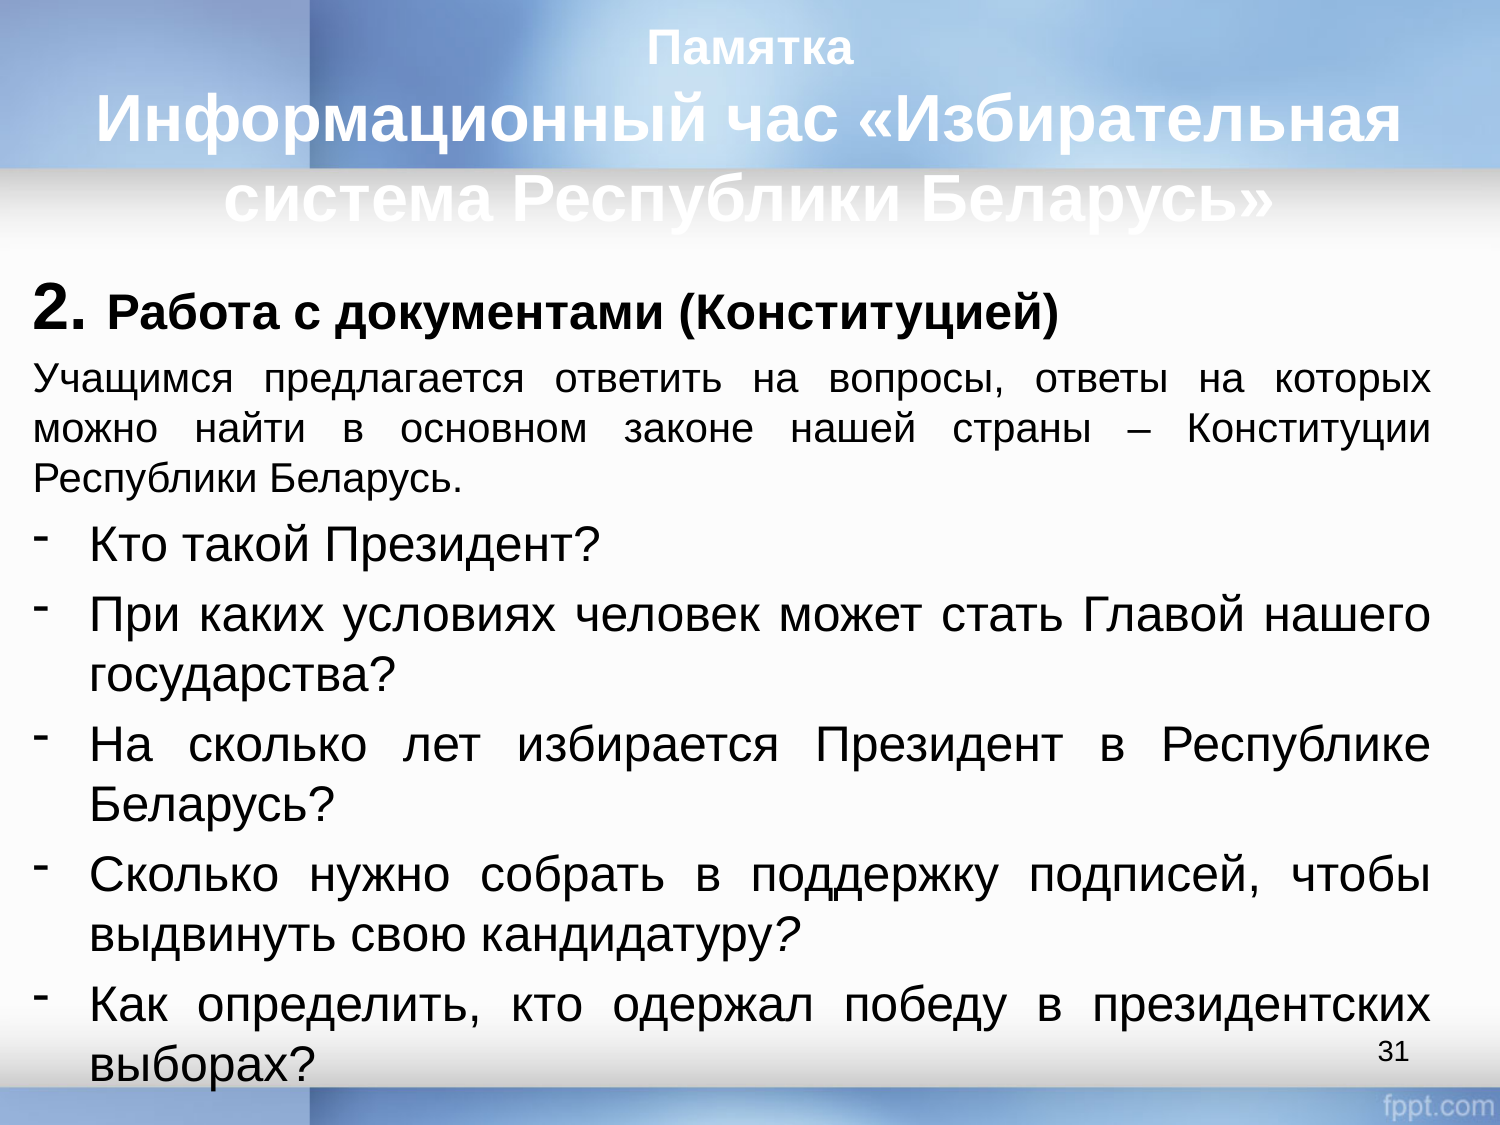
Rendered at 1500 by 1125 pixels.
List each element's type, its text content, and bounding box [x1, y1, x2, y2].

list 2. Работа с документами (Конституцией) Учащимся предлагается ответить на вопросы, ответы на которых можно найти в основном законе нашей страны – Конституции Республики Беларусь. Кто такой Президент? При каких условиях человек может стать Главой нашего государства? На сколько лет избирается Президент в Республике Беларусь? Сколько нужно собрать в поддержку подписей, чтобы выдвинуть свою кандидатуру? Как определить, кто одержал победу в президентских выборах? [17, 255, 1448, 999]
slide_number 31 [1074, 1024, 1426, 1103]
title Памятка Информационный час «Избирательная система Республики Беларусь» [74, 30, 1426, 219]
picture [0, 0, 1500, 1125]
